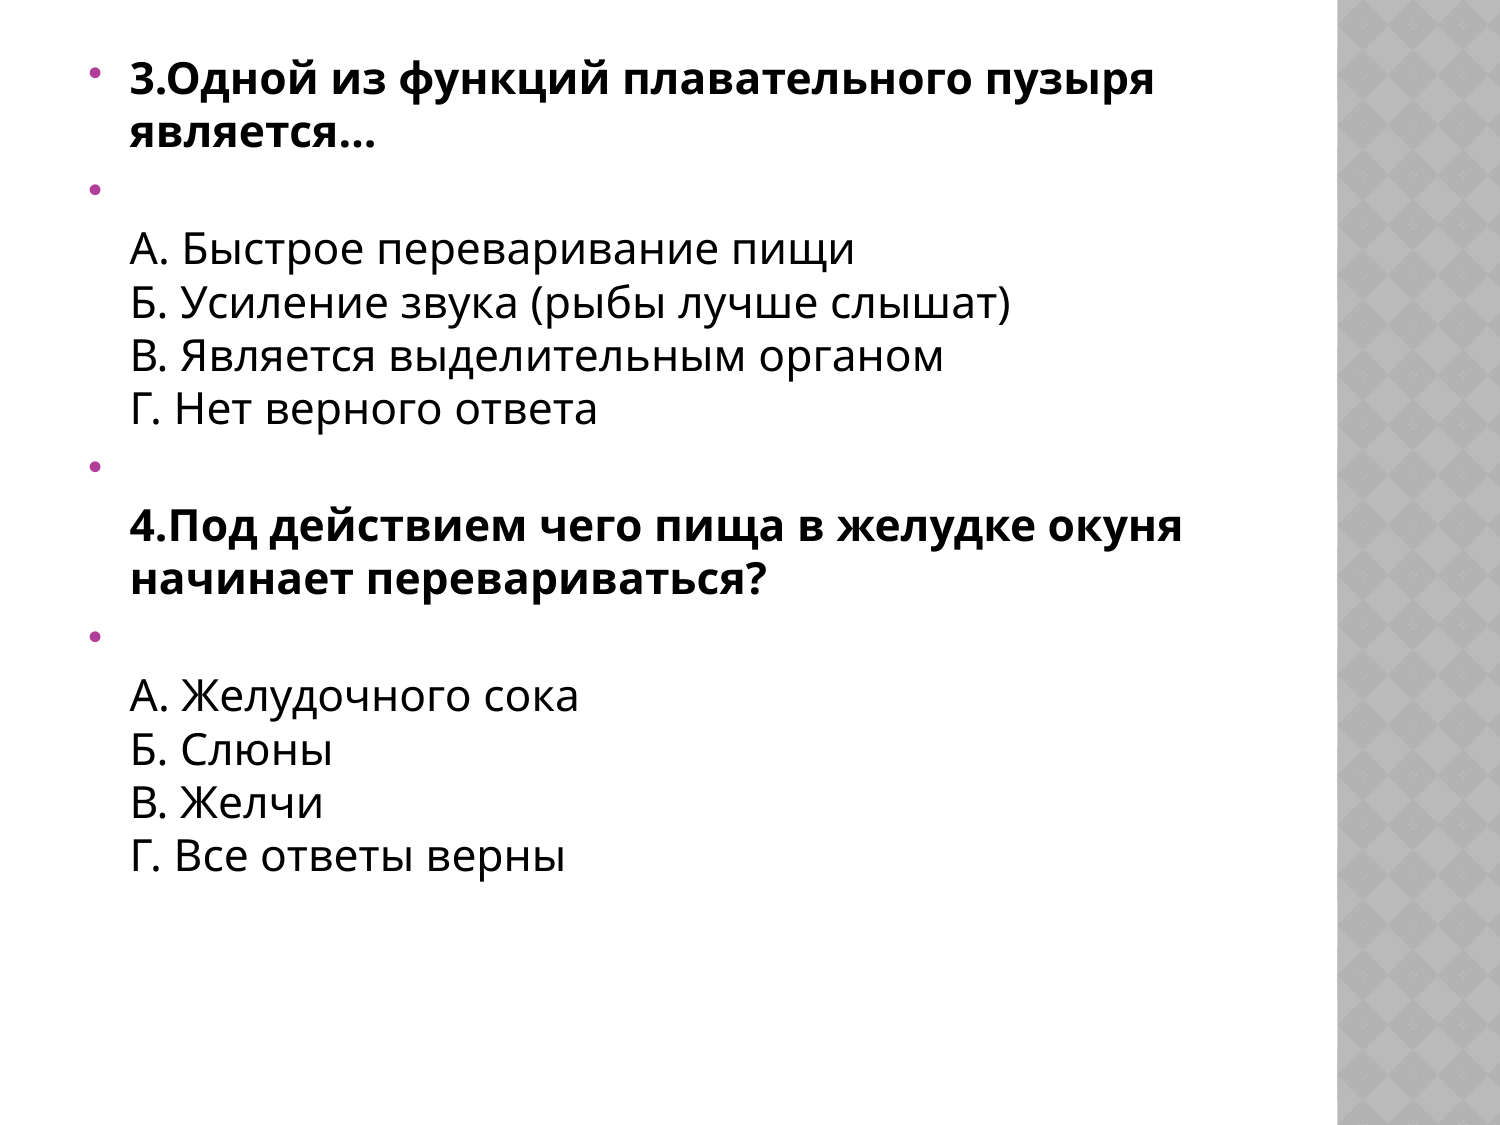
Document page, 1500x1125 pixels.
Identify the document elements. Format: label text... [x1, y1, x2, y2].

list 3.Одной из функций плавательного пузыря является… А. Быстрое переваривание пищи Б. Усиление звука (рыбы лучше слышат) В. Является выделительным органом Г. Нет верного ответа 4.Под действием чего пища в желудке окуня начинает перевариваться? А. Желудочного сока Б. Слюны В. Желчи Г. Все ответы верны [75, 42, 1263, 1059]
